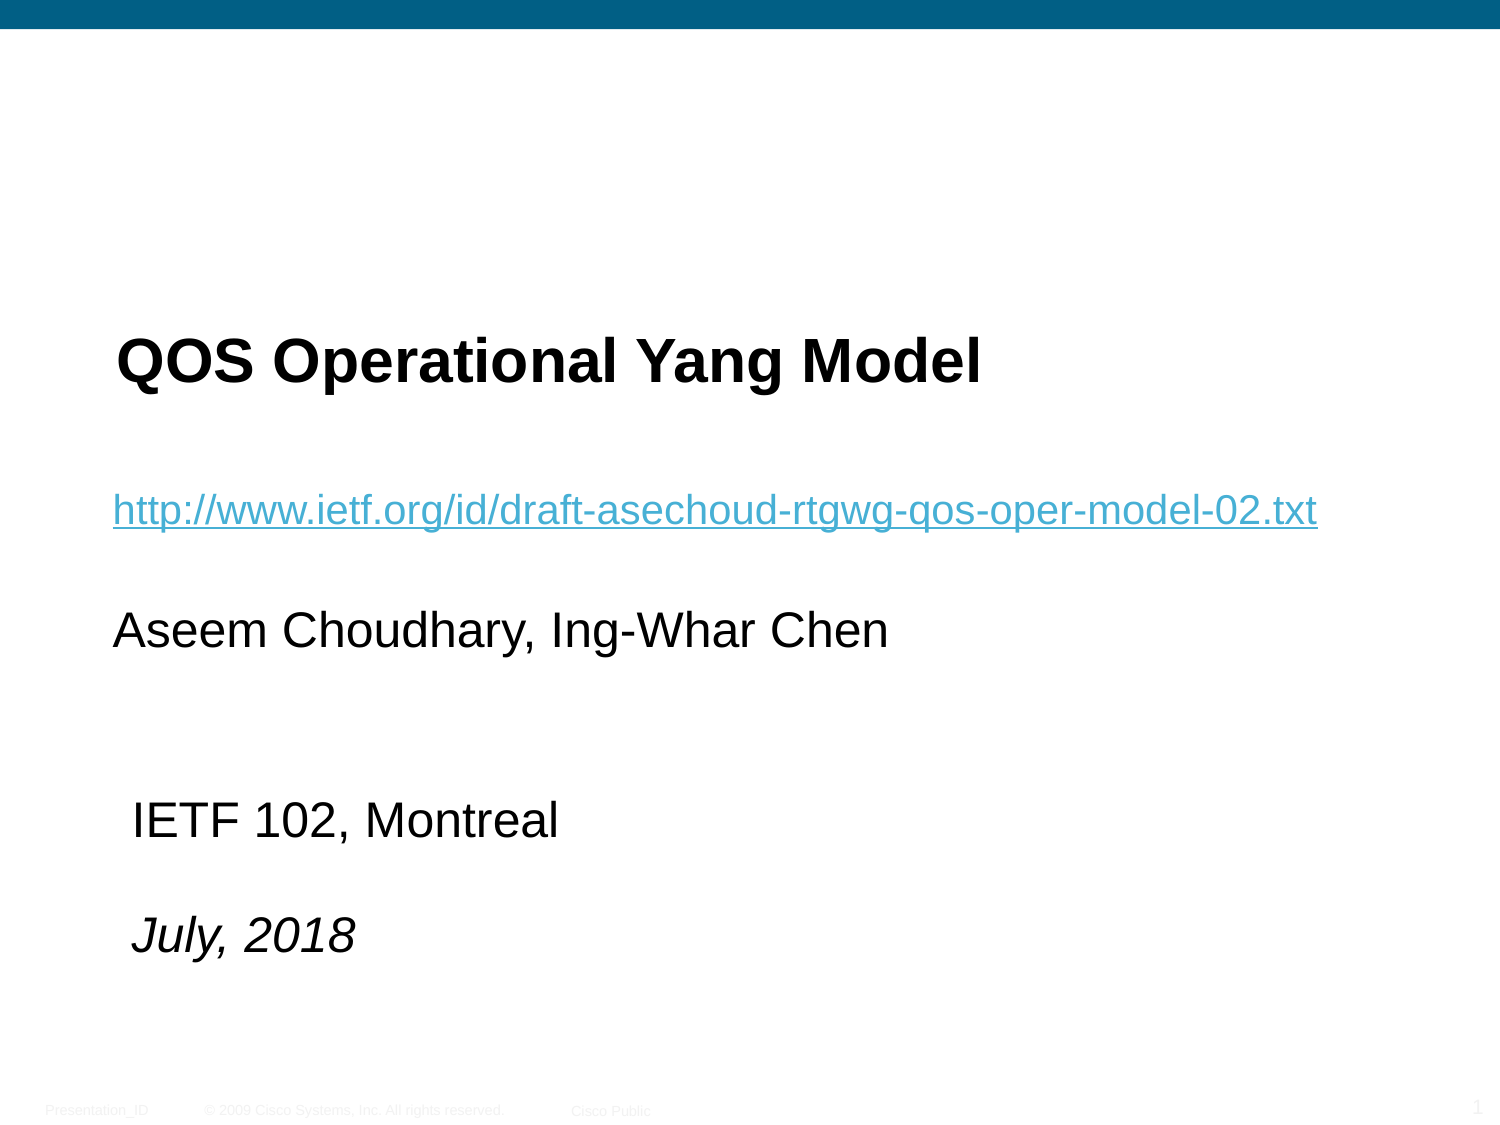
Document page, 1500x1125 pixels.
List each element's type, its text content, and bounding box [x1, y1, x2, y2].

text_box IETF 102, Montreal July, 2018 [116, 749, 1167, 982]
text_box Aseem Choudhary, Ing-Whar Chen [97, 589, 1305, 750]
subtitle http://www.ietf.org/id/draft-asechoud-rtgwg-qos-oper-model-02.txt [97, 486, 1469, 591]
title QOS Operational Yang Model [101, 303, 1378, 421]
